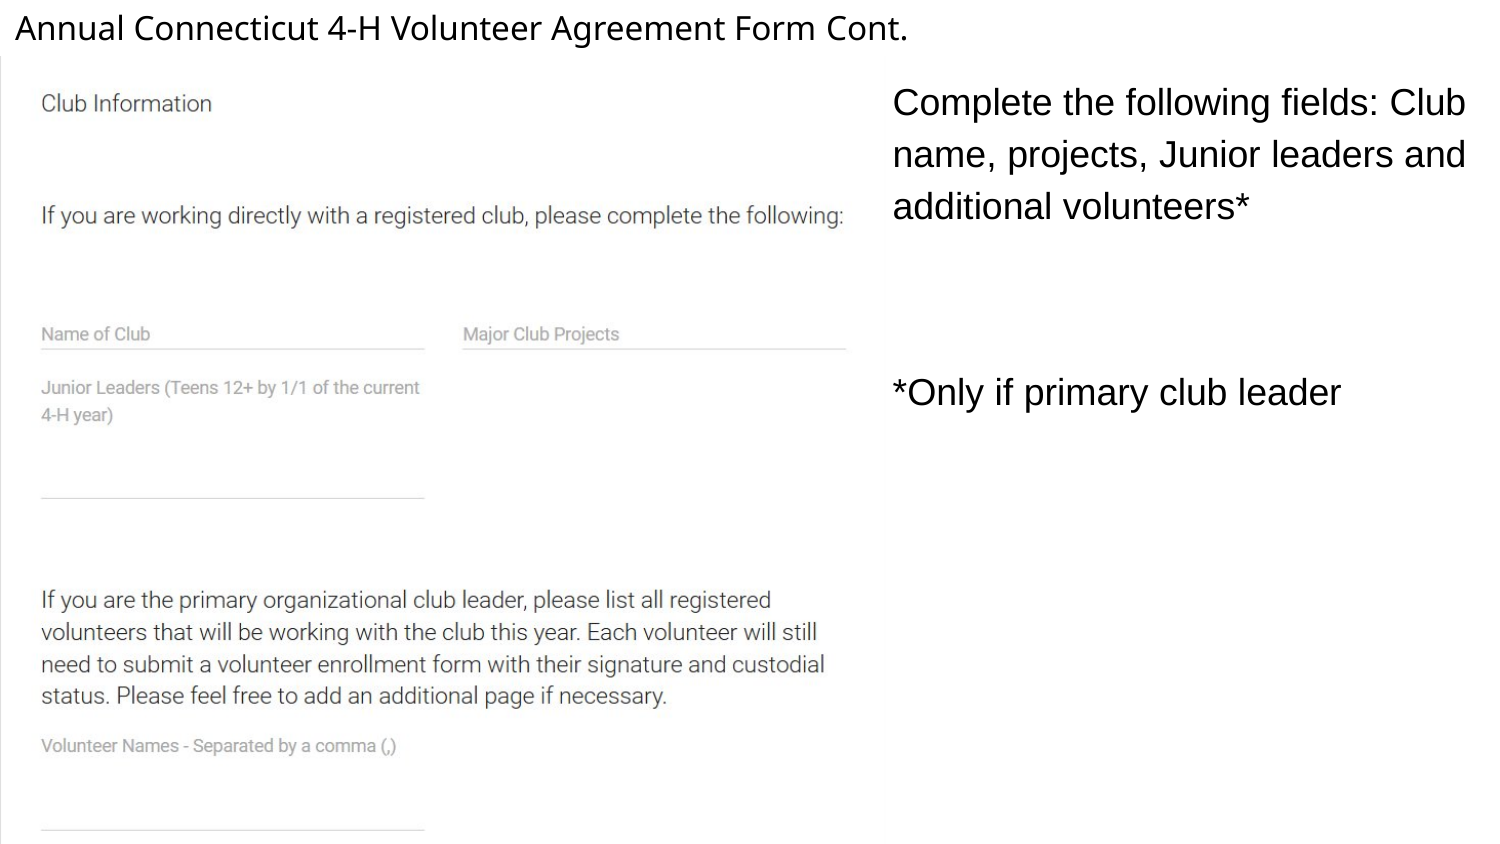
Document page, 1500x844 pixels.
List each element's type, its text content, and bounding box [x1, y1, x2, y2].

title Annual Connecticut 4-H Volunteer Agreement Form Cont. [0, 0, 954, 156]
list Complete the following fields: Club name, projects, Junior leaders and additional volunteers* *Only if primary club leader [890, 56, 1500, 438]
picture [0, 56, 886, 844]
